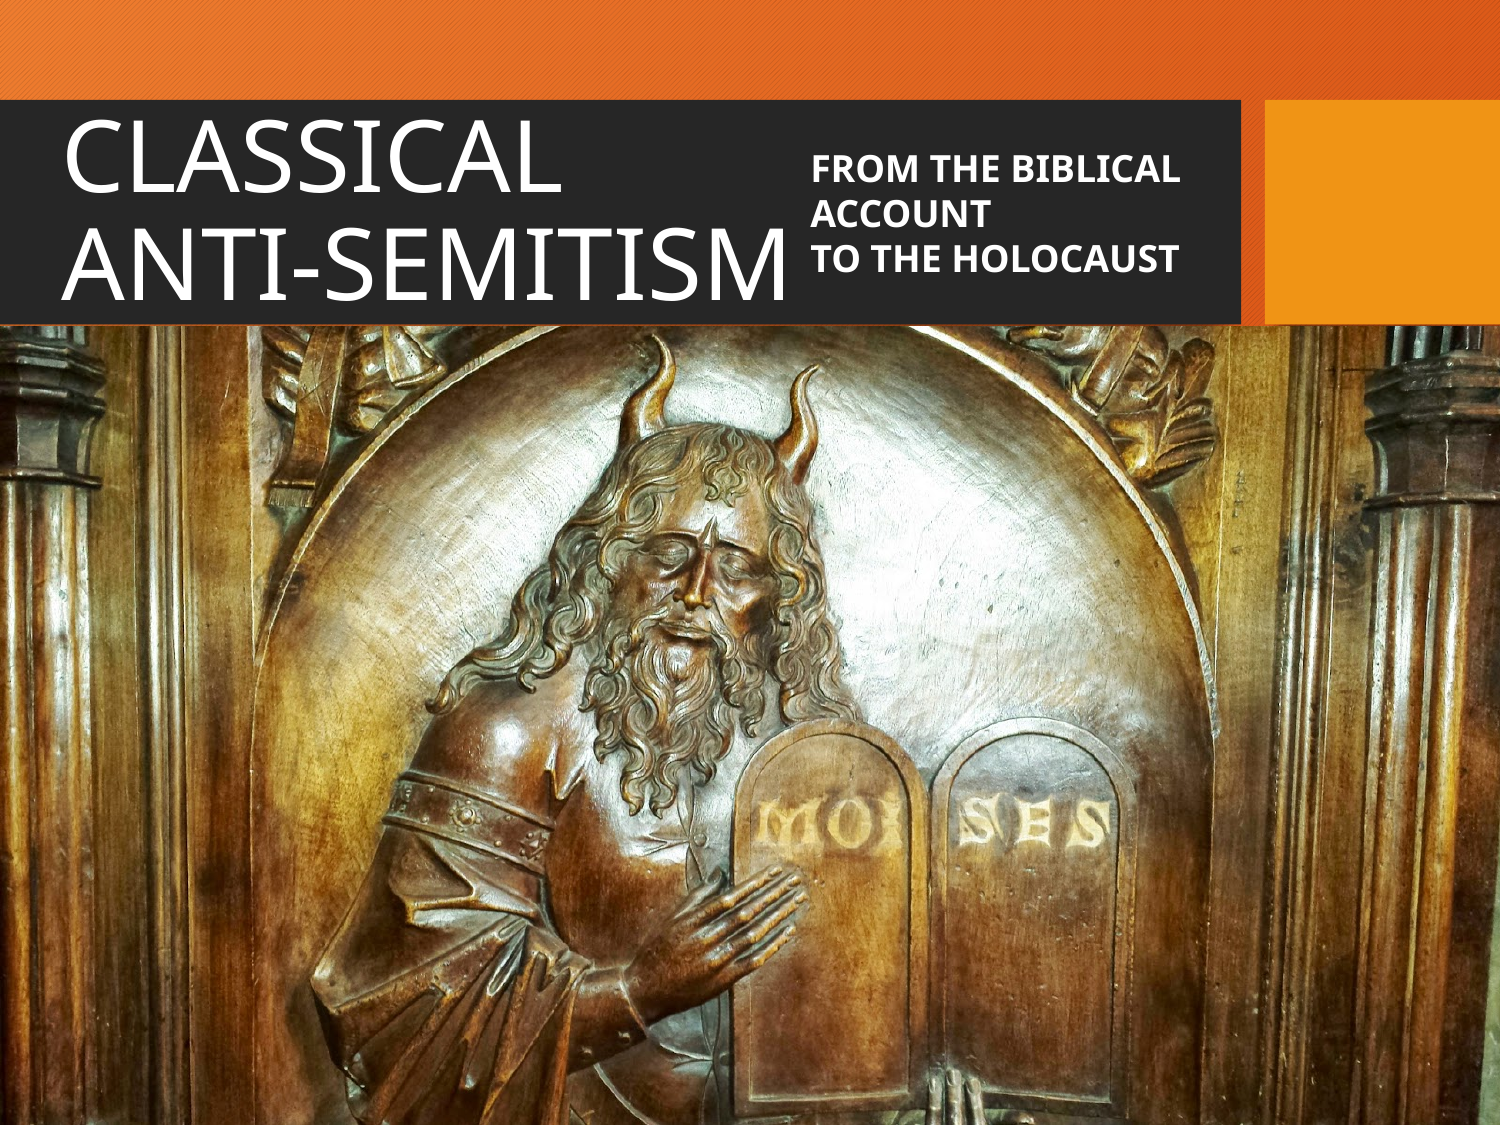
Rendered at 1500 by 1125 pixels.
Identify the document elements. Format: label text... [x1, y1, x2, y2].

text_box FROM THE BIBLICAL ACCOUNT TO THE HOLOCAUST [795, 138, 1243, 288]
picture [0, 322, 1500, 1125]
text_box CLASSICAL ANTI-SEMITISM [46, 101, 1226, 326]
